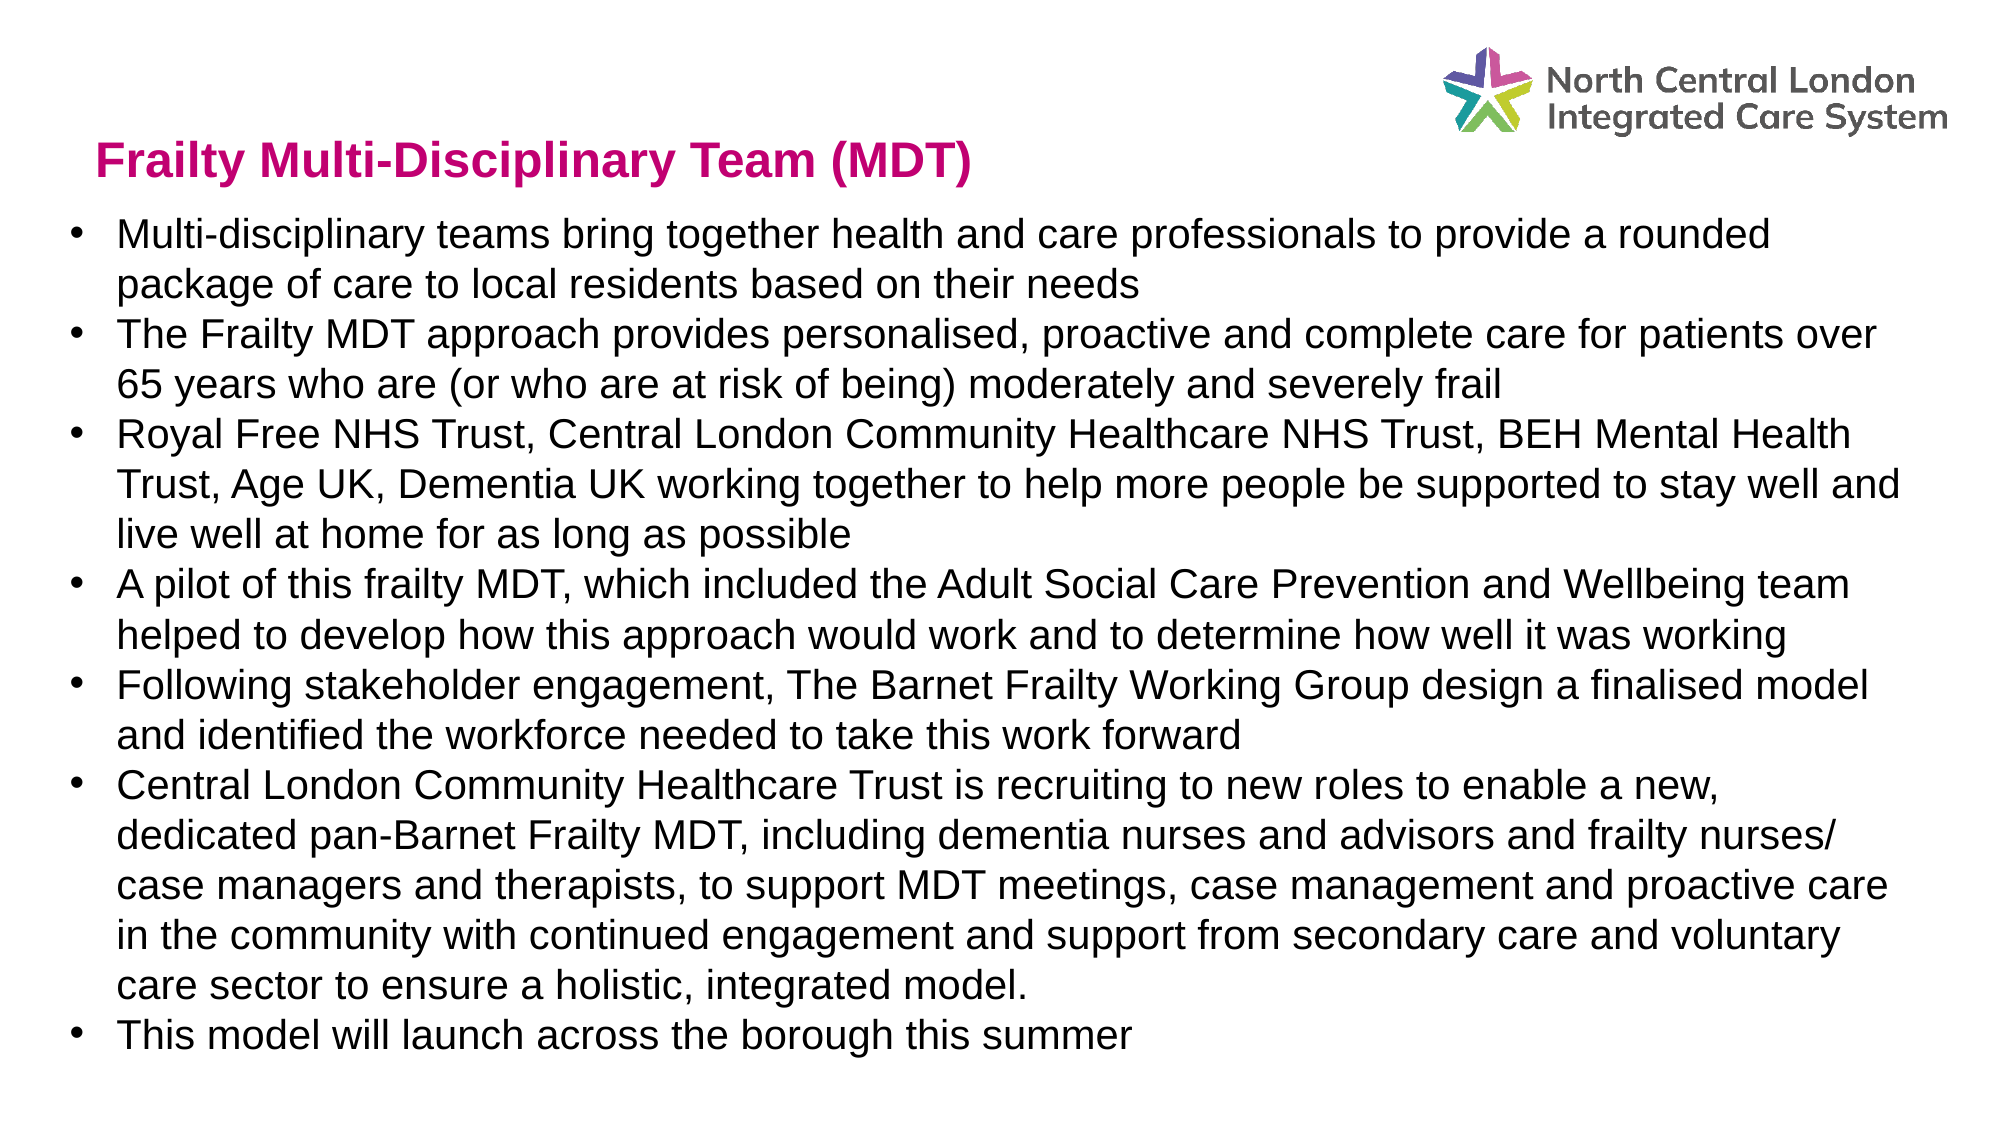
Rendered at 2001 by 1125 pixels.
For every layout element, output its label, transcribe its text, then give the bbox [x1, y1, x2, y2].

picture [1415, 32, 1984, 150]
text_box Frailty Multi-Disciplinary Team (MDT) [80, 115, 989, 195]
text_box Multi-disciplinary teams bring together health and care professionals to provide a rounded package of care to local residents based on their needs The Frailty MDT approach provides personalised, proactive and complete care for patients over 65 years who are (or who are at risk of being) moderately and severely frail Royal Free NHS Trust, Central London Community Healthcare NHS Trust, BEH Mental Health Trust, Age UK, Dementia UK working together to help more people be supported to stay well and live well at home for as long as possible A pilot of this frailty MDT, which included the Adult Social Care Prevention and Wellbeing team helped to develop how this approach would work and to determine how well it was working Following stakeholder engagement, The Barnet Frailty Working Group design a finalised model and identified the workforce needed to take this work forward Central London Community Healthcare Trust is recruiting to new roles to enable a new, dedicated pan-Barnet Frailty MDT, including dementia nurses and advisors and frailty nurses/ case managers and therapists, to support MDT meetings, case management and proactive care in the community with continued engagement and support from secondary care and voluntary care sector to ensure a holistic, integrated model. This model will launch across the borough this summer [54, 199, 1927, 1065]
